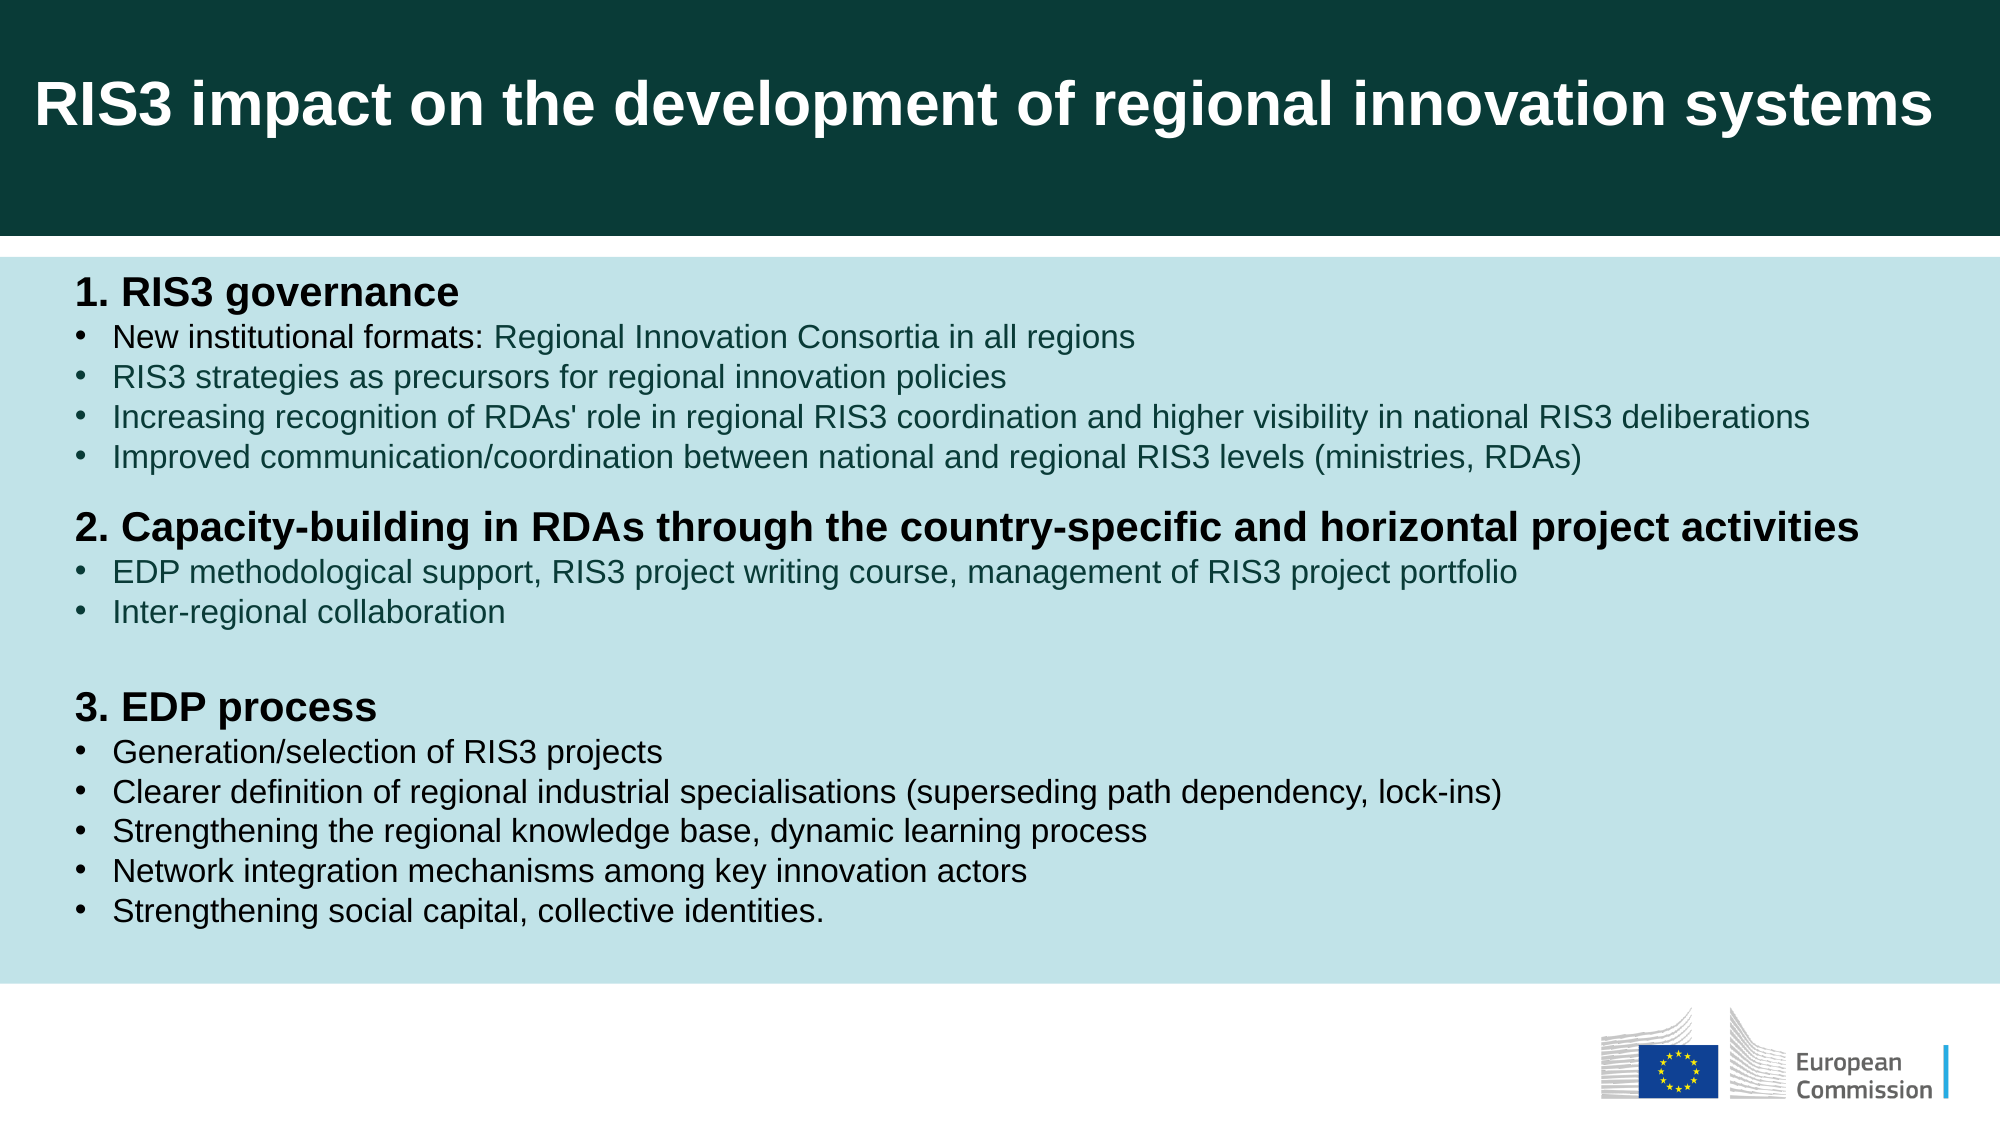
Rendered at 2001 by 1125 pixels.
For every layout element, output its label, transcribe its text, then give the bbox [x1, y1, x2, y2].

list 1. RIS3 governance New institutional formats: Regional Innovation Consortia in all regions RIS3 strategies as precursors for regional innovation policies Increasing recognition of RDAs' role in regional RIS3 coordination and higher visibility in national RIS3 deliberations Improved communication/coordination between national and regional RIS3 levels (ministries, RDAs) 2. Capacity-building in RDAs through the country-specific and horizontal project activities EDP methodological support, RIS3 project writing course, management of RIS3 project portfolio Inter-regional collaboration 3. EDP process Generation/selection of RIS3 projects Clearer definition of regional industrial specialisations (superseding path dependency, lock-ins) Strengthening the regional knowledge base, dynamic learning process Network integration mechanisms among key innovation actors Strengthening social capital, collective identities. [60, 257, 1994, 975]
list RIS3 impact on the development of regional innovation systems [20, 63, 1994, 227]
picture [1572, 993, 1977, 1112]
